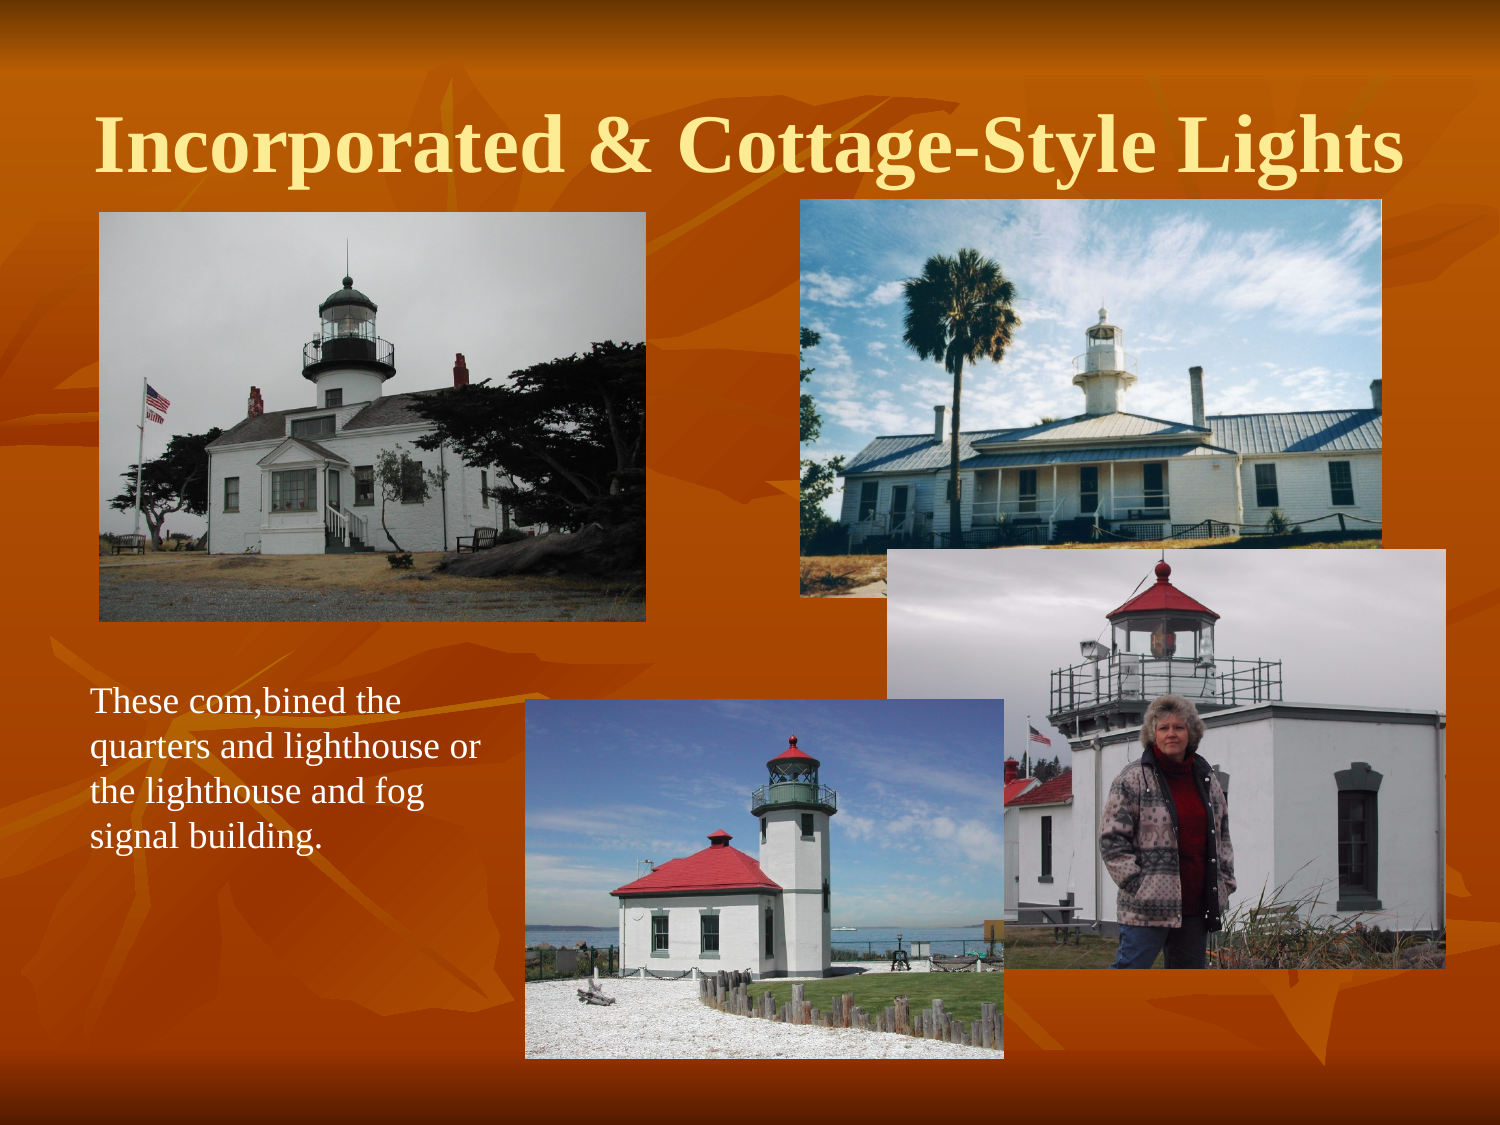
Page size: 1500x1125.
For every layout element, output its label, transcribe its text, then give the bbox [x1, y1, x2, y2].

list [799, 199, 1382, 598]
title Incorporated & Cottage-Style Lights [75, 45, 1425, 234]
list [524, 699, 1004, 1060]
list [887, 549, 1446, 969]
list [99, 212, 646, 622]
text_box These com,bined the quarters and lighthouse or the lighthouse and fog signal building. [75, 668, 500, 864]
